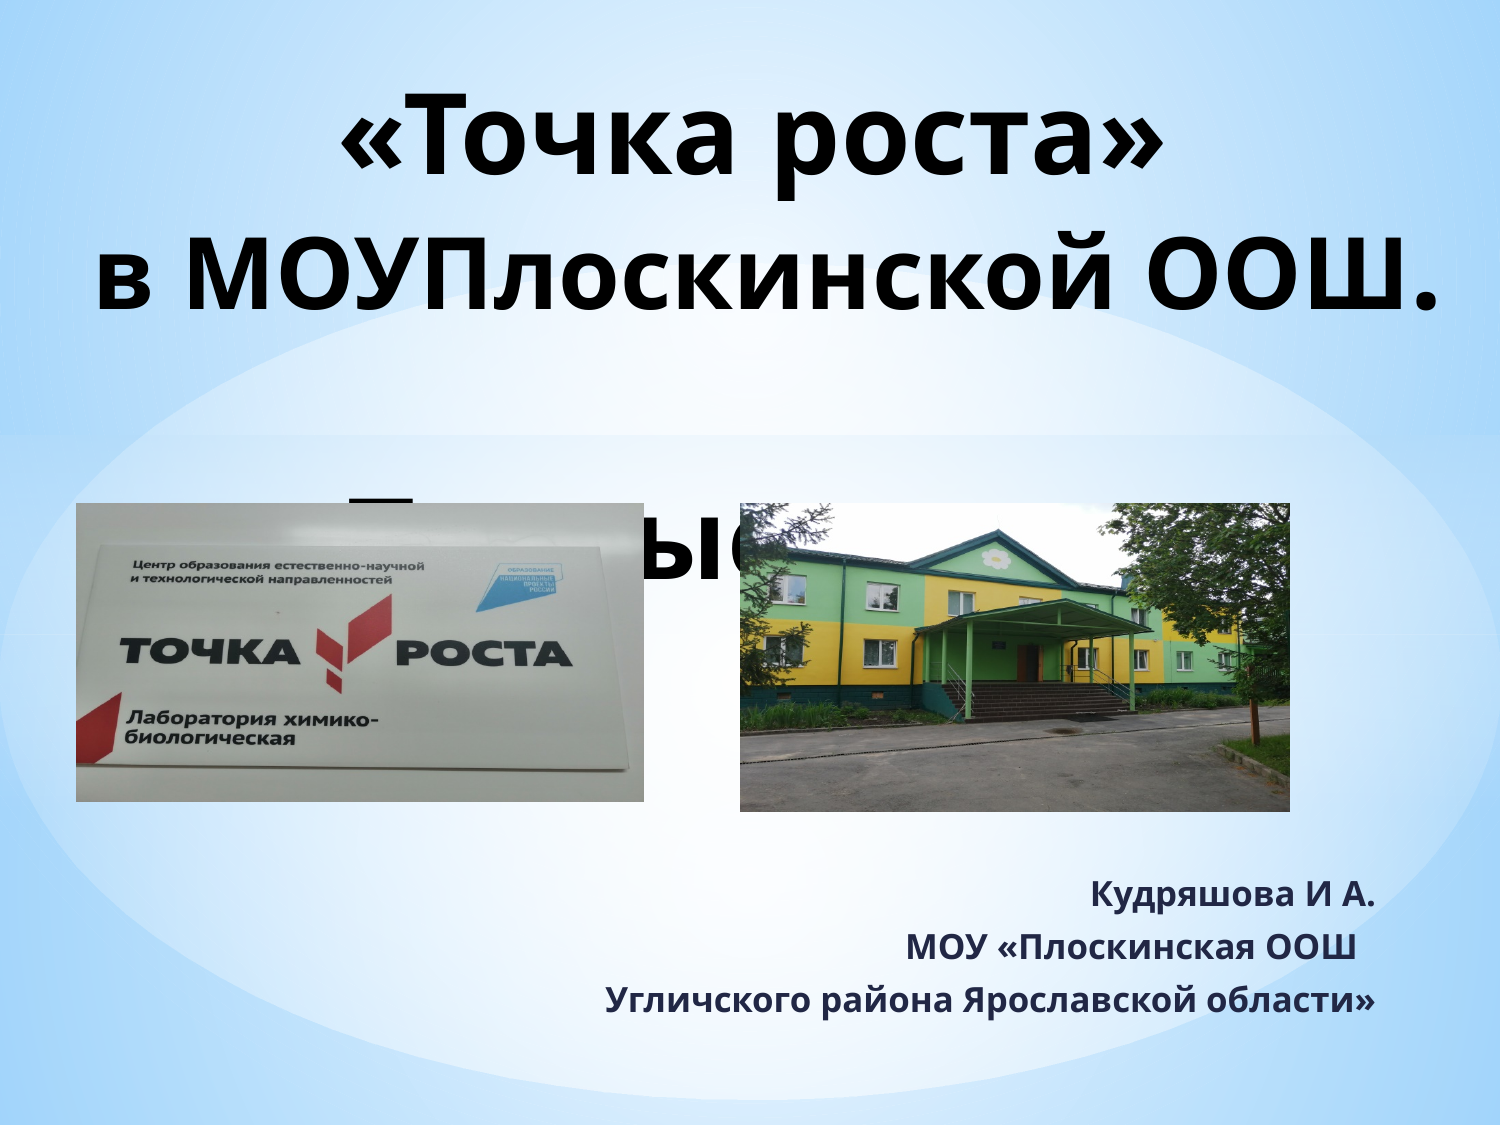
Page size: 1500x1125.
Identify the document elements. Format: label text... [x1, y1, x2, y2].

picture [76, 503, 644, 802]
title «Точка роста» в МОУПлоскинской ООШ. Первые шаги. [17, 54, 1459, 846]
subtitle Кудряшова И А. МОУ «Плоскинская ООШ Угличского района Ярославской области» [466, 846, 1392, 1029]
picture [740, 503, 1290, 812]
